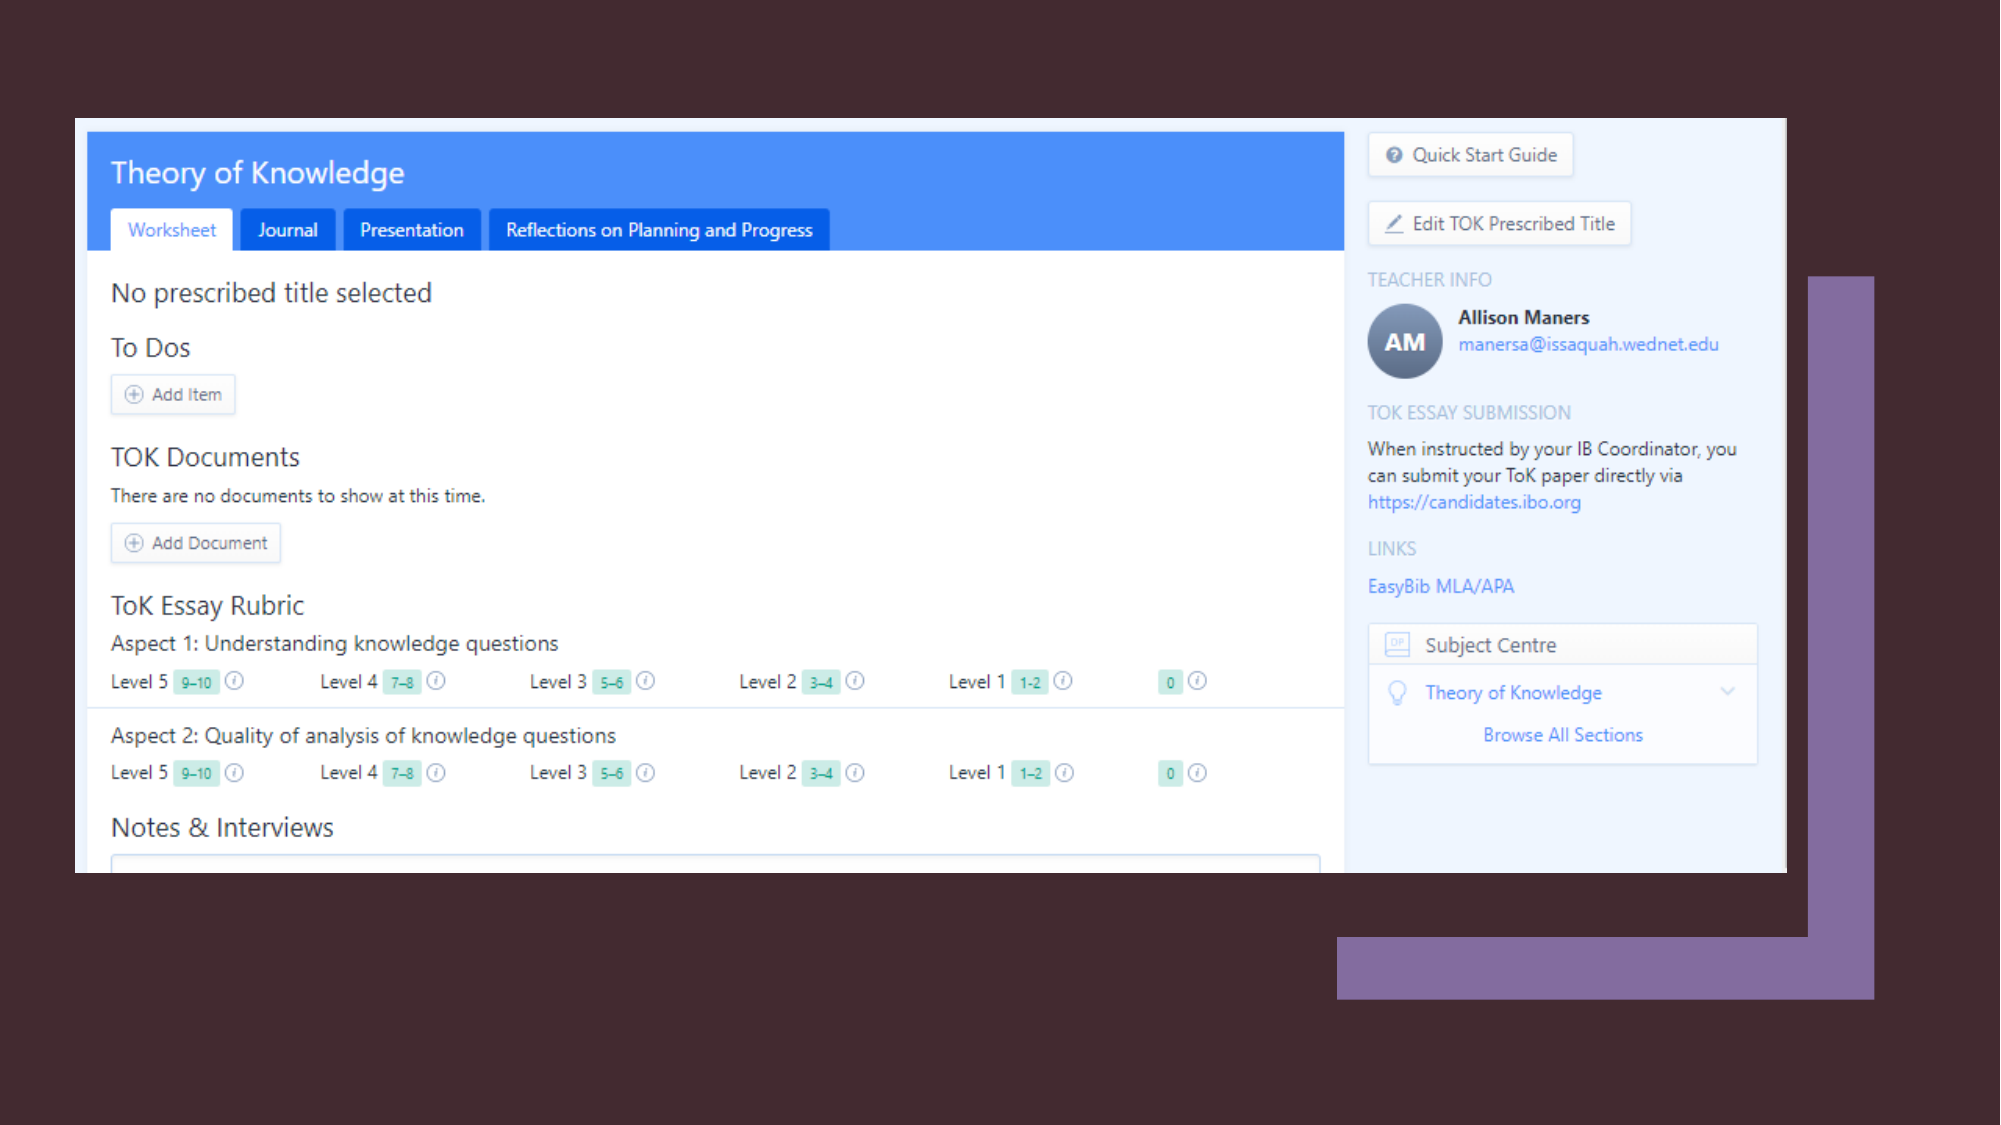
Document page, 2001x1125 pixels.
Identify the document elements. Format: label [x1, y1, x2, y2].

picture [75, 118, 1787, 874]
